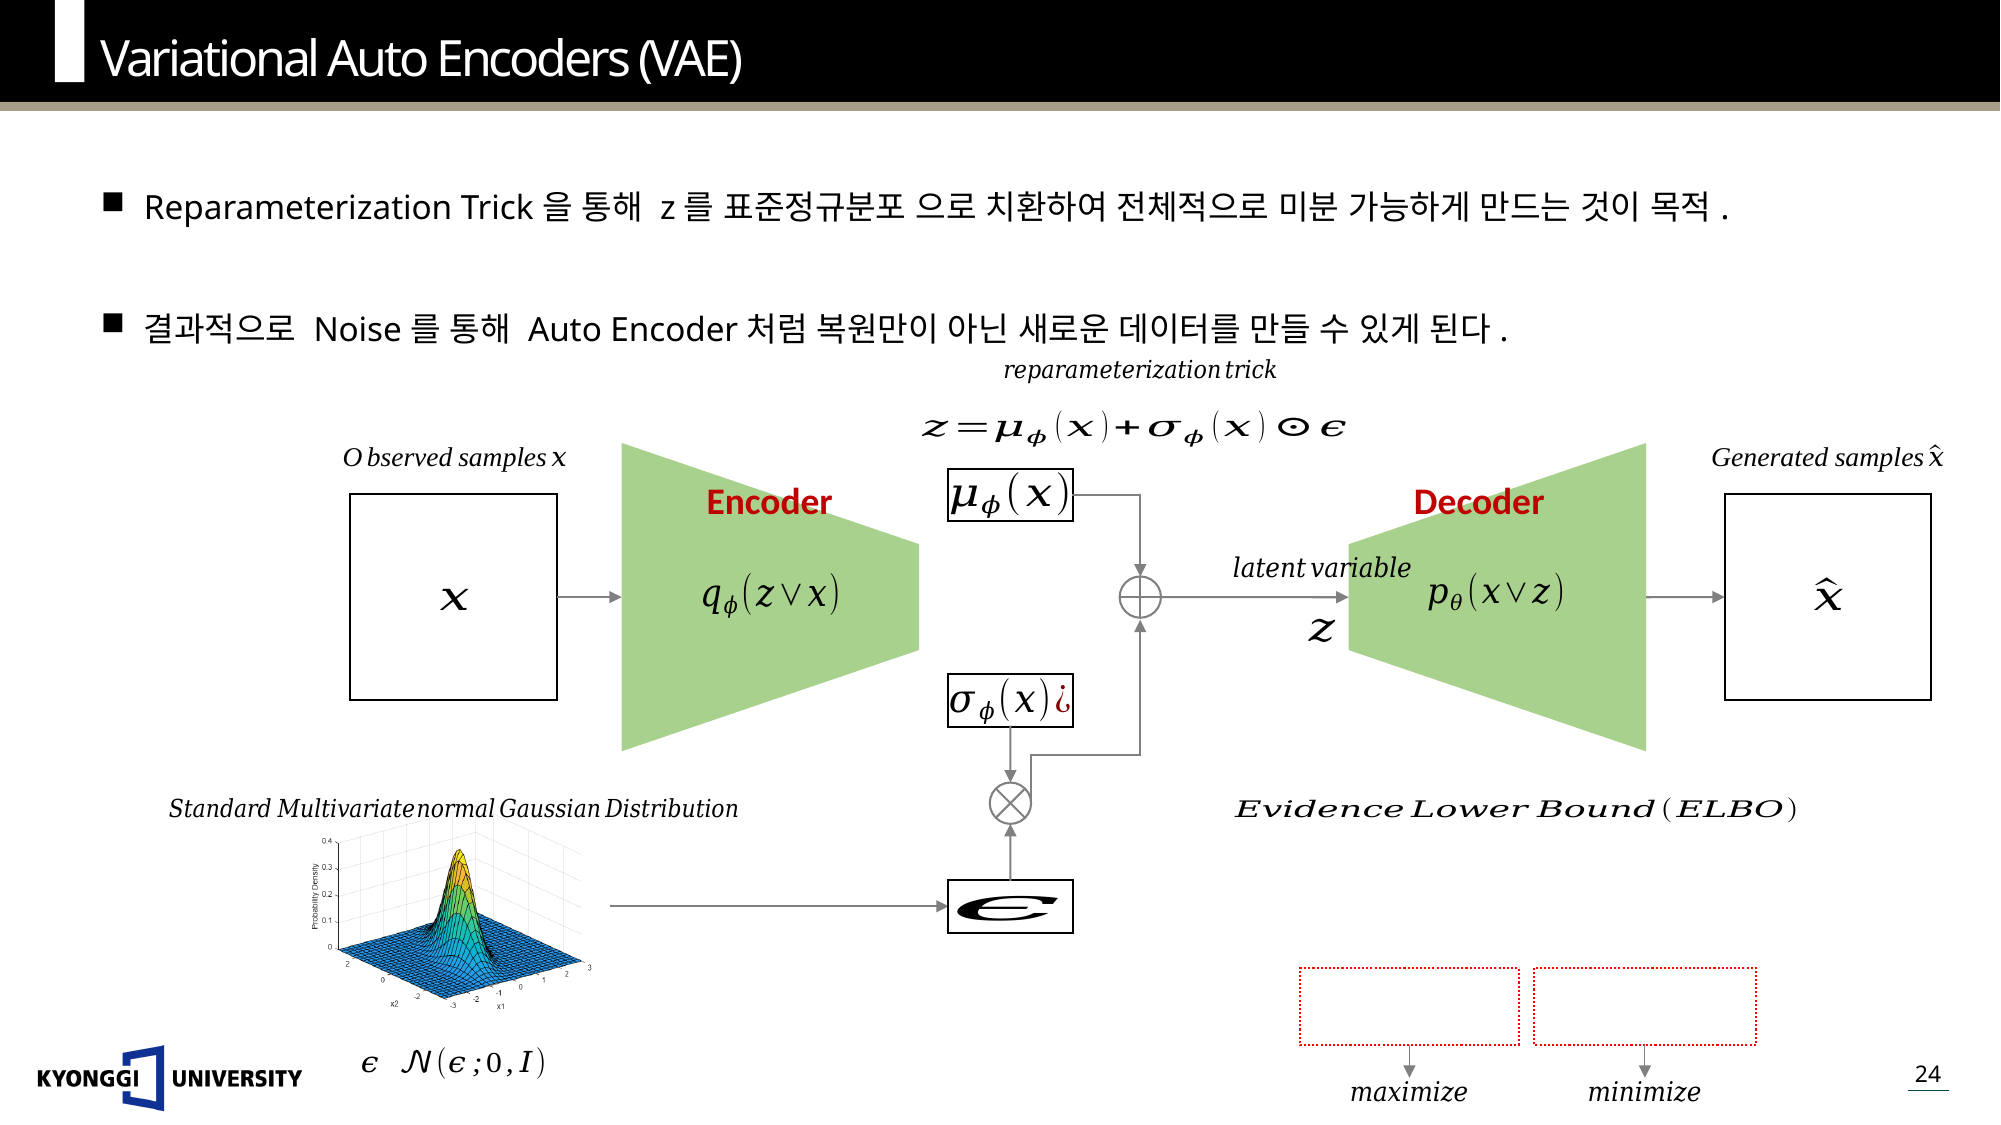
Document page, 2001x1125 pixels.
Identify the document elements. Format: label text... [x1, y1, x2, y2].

picture [25, 1035, 309, 1119]
list Variational Auto Encoders (VAE) [85, 0, 1946, 99]
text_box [168, 356, 1946, 1108]
picture [0, 0, 2000, 111]
